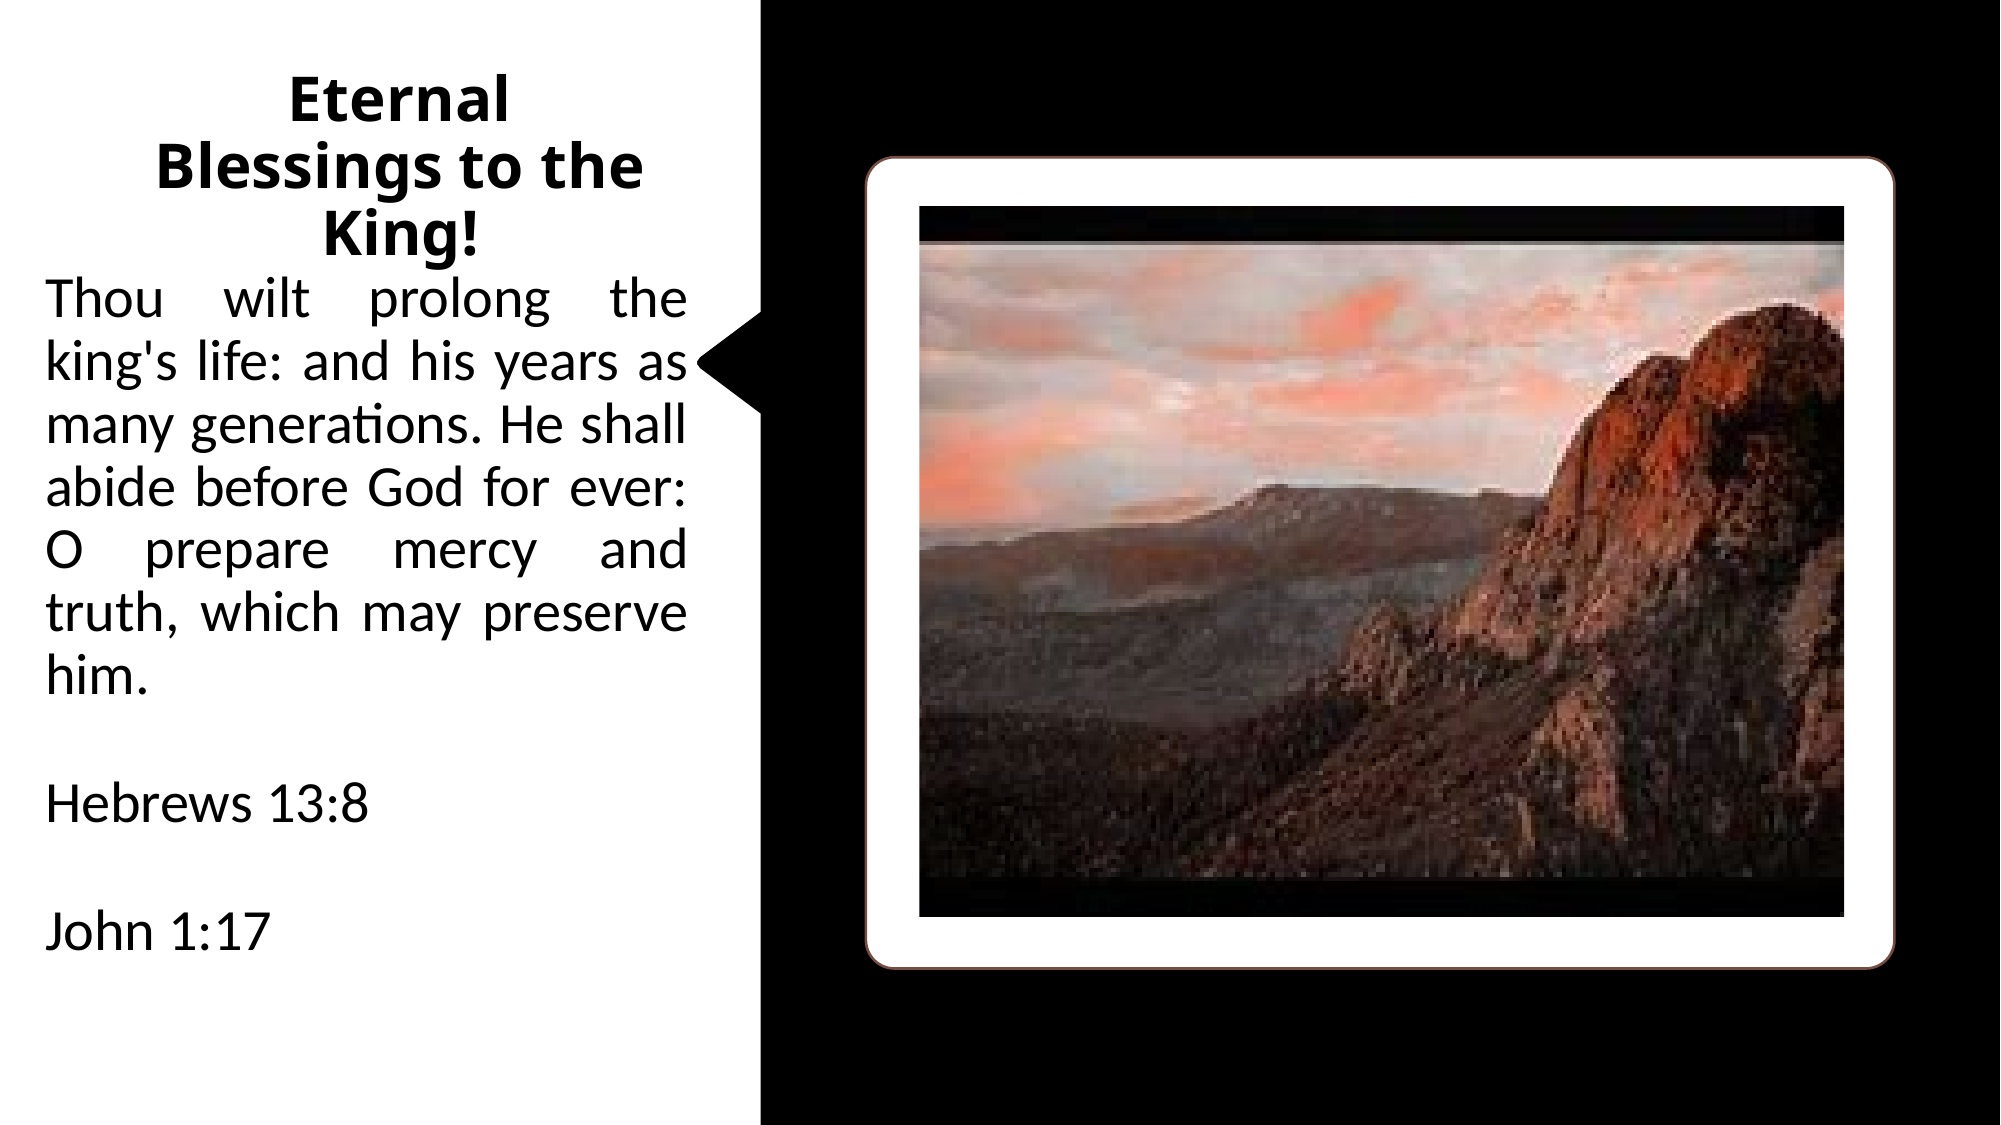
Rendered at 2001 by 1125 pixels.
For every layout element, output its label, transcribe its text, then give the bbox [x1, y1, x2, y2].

text_box [704, 0, 2000, 1125]
title Eternal Blessings to the King! [137, 59, 663, 259]
text_box [0, 0, 762, 1125]
list Thou wilt prolong the king's life: and his years as many generations. He shall abide before God for ever: O prepare mercy and truth, which may preserve him. Hebrews 13:8 John 1:17 [30, 259, 704, 1066]
picture [919, 206, 1845, 917]
text_box [864, 156, 1896, 970]
